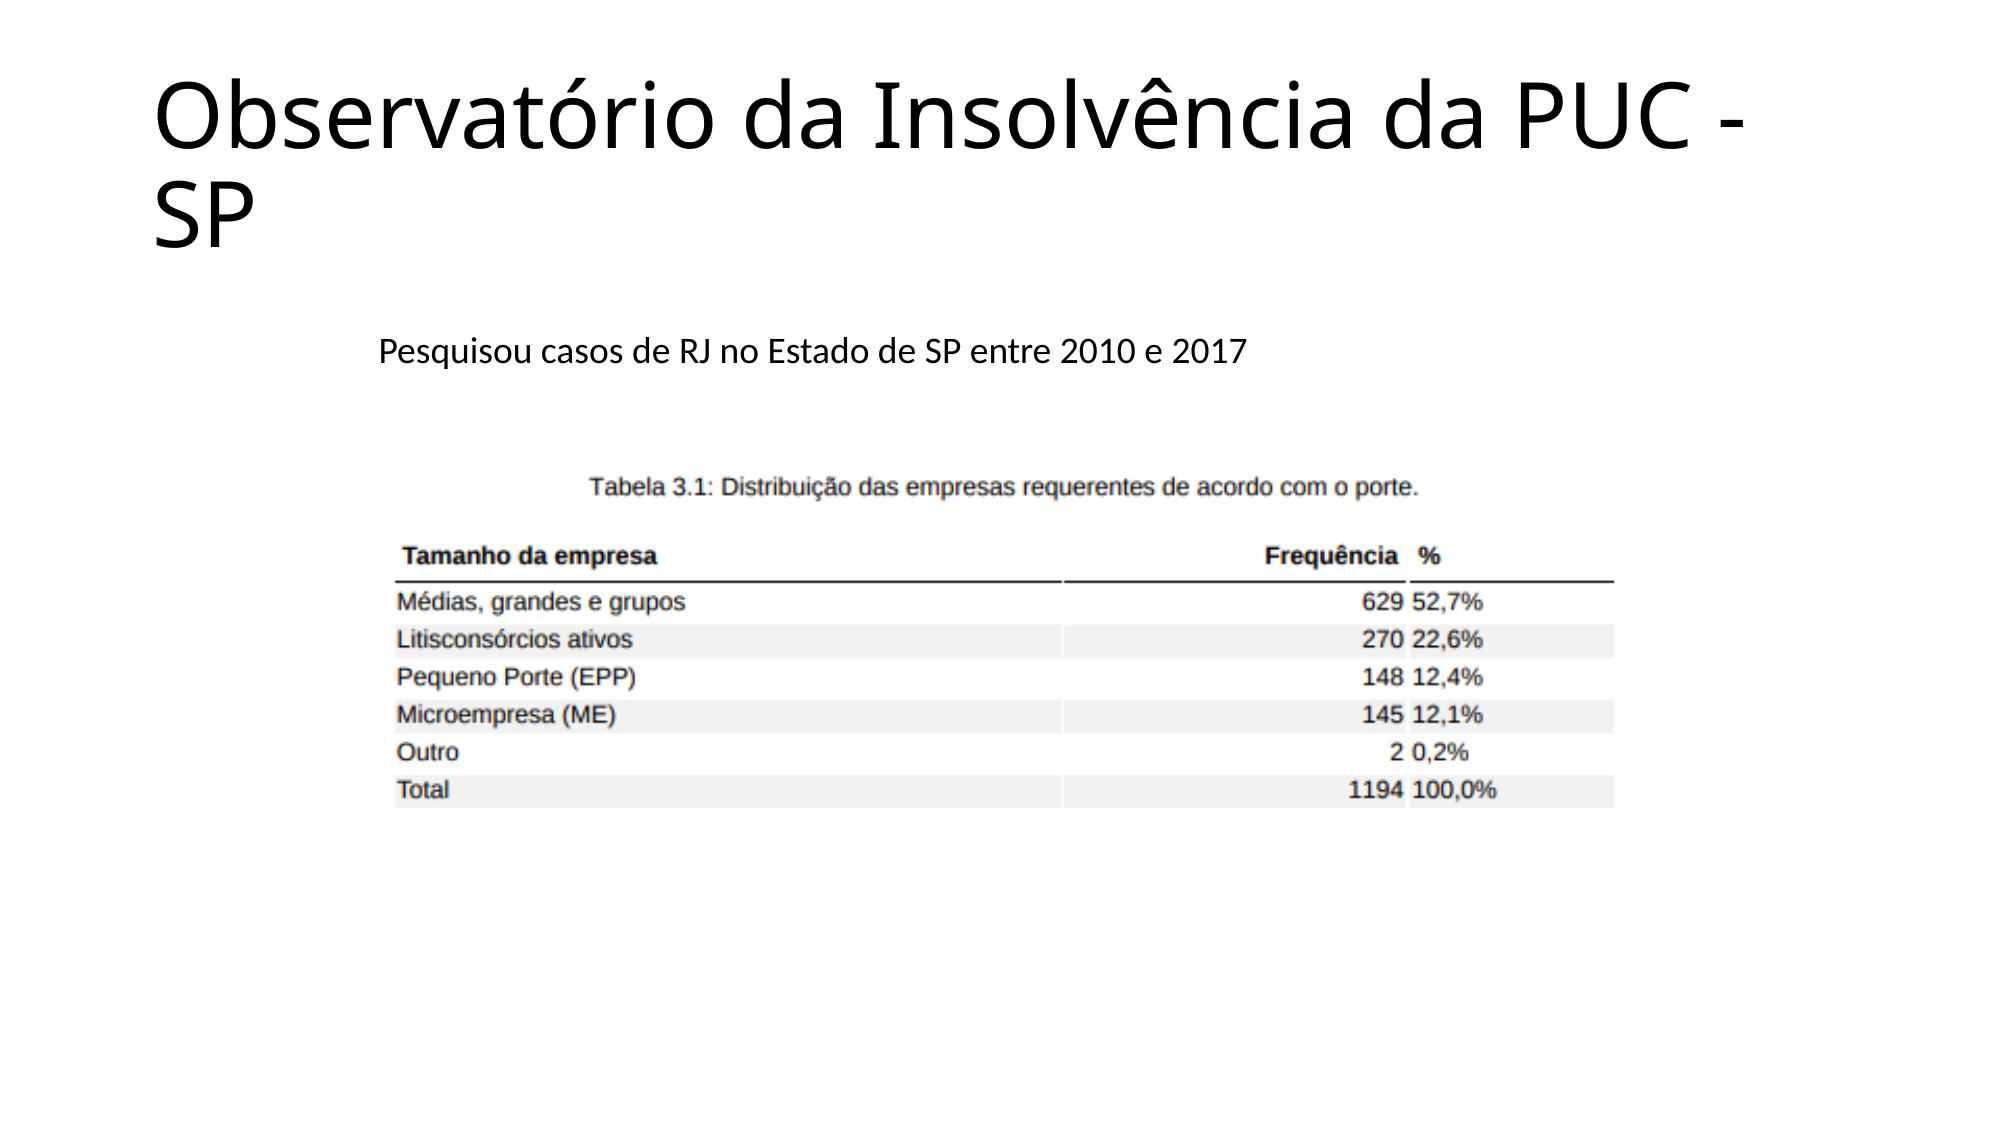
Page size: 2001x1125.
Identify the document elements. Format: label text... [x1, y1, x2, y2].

title Observatório da Insolvência da PUC - SP [137, 59, 1863, 278]
text_box Pesquisou casos de RJ no Estado de SP entre 2010 e 2017 [363, 318, 1264, 379]
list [354, 456, 1646, 857]
